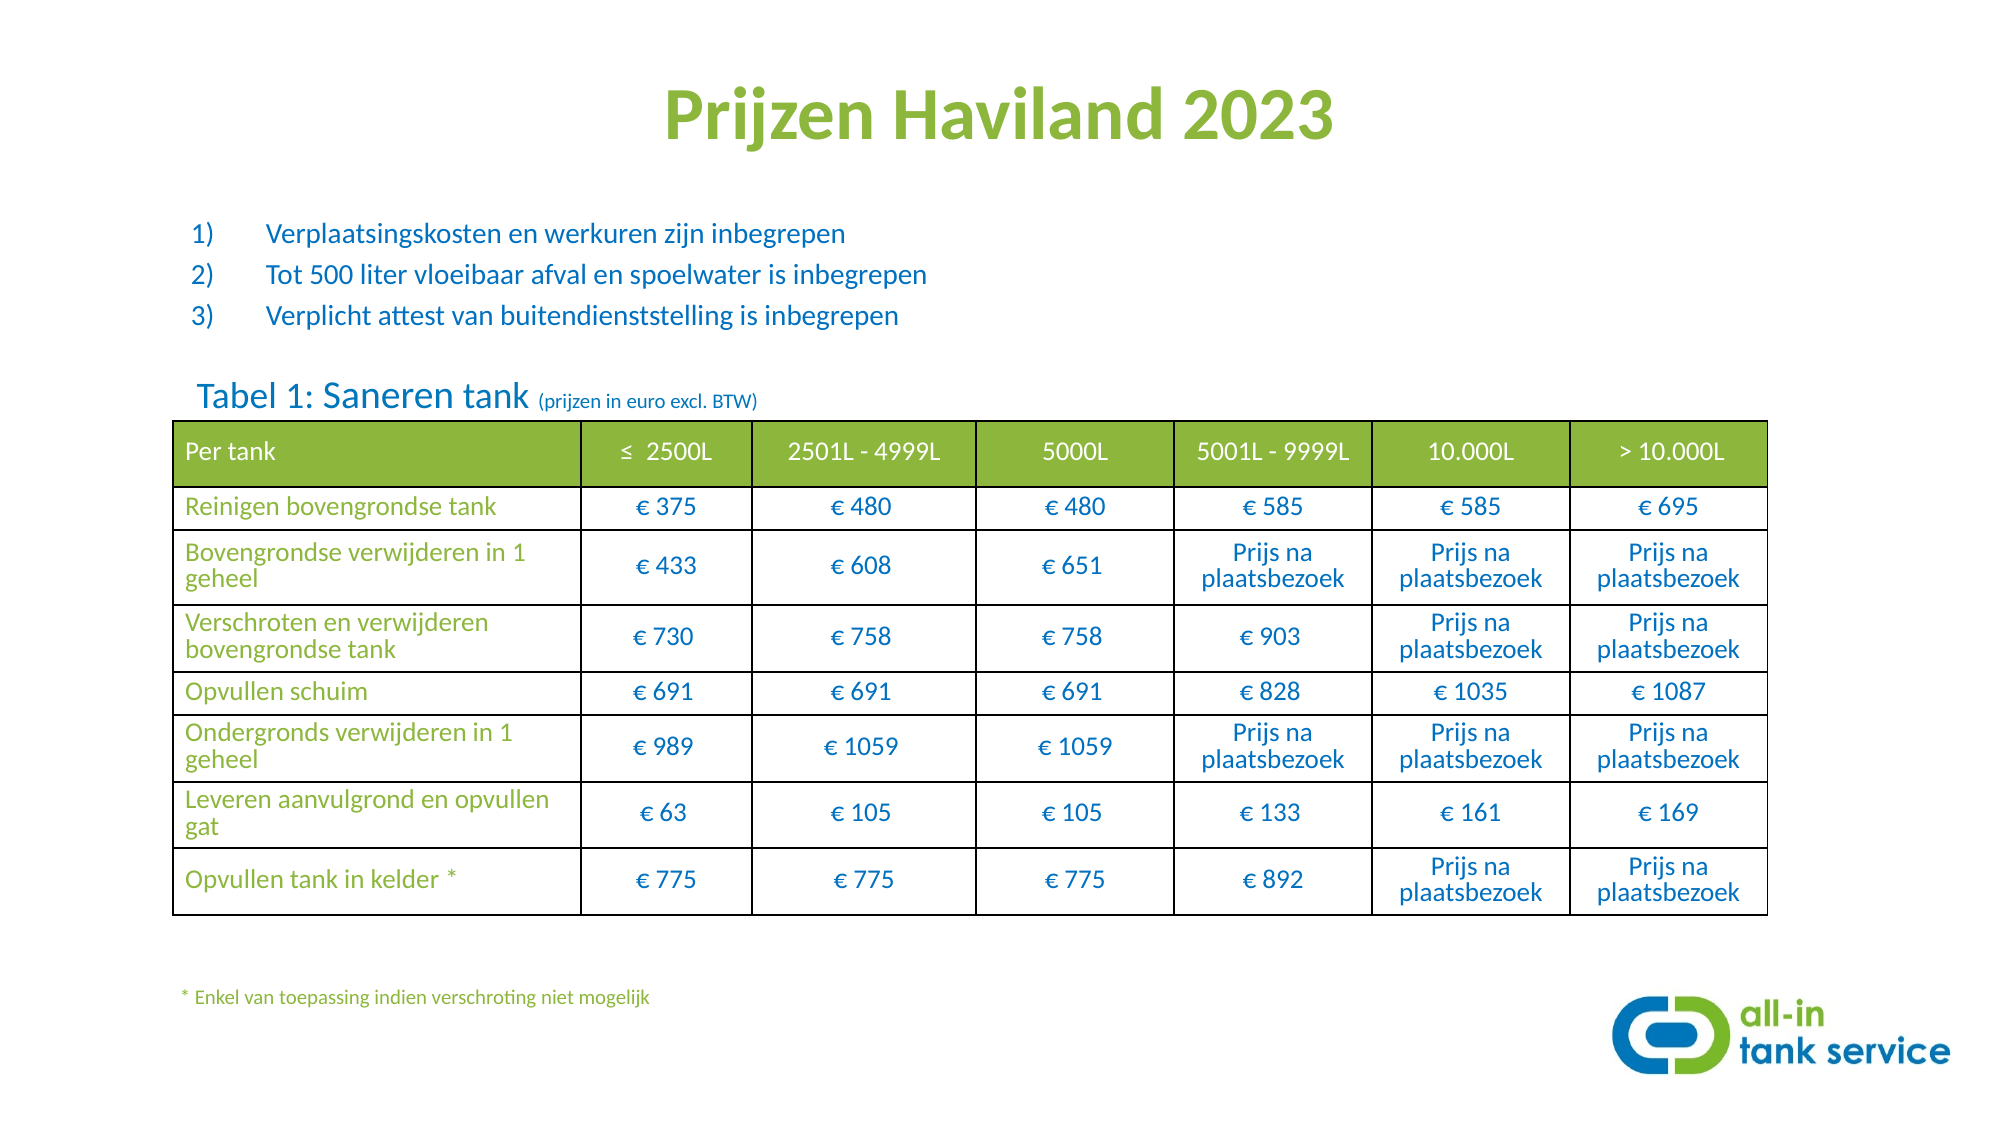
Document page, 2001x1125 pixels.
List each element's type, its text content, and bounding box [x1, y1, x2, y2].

picture [1602, 987, 1961, 1083]
table_cell Prijs na plaatsbezoek [1373, 849, 1569, 914]
title Prijzen Haviland 2023 [0, 15, 2000, 204]
table_cell € 1087 [1571, 673, 1767, 714]
table_cell € 691 [753, 673, 975, 714]
table_cell Prijs na plaatsbezoek [1373, 531, 1569, 604]
table_cell € 1059 [753, 716, 975, 781]
table_cell Prijs na plaatsbezoek [1571, 606, 1767, 671]
table_header 5000L [977, 422, 1173, 486]
table_cell € 480 [753, 488, 975, 529]
table_cell Verschroten en verwijderen bovengrondse tank [174, 606, 580, 671]
table_cell € 989 [582, 716, 751, 781]
table_cell Prijs na plaatsbezoek [1175, 716, 1371, 781]
table_cell Prijs na plaatsbezoek [1373, 716, 1569, 781]
table_cell Prijs na plaatsbezoek [1571, 716, 1767, 781]
table_cell € 169 [1571, 783, 1767, 847]
table_cell € 828 [1175, 673, 1371, 714]
table_cell € 480 [977, 488, 1173, 529]
table_cell Prijs na plaatsbezoek [1175, 531, 1371, 604]
table_cell € 133 [1175, 783, 1371, 847]
table_cell € 775 [753, 849, 975, 914]
table_cell € 433 [582, 531, 751, 604]
table_cell Opvullen schuim [174, 673, 580, 714]
table_cell Ondergronds verwijderen in 1 geheel [174, 716, 580, 781]
text_box * Enkel van toepassing indien verschroting niet mogelijk [165, 975, 666, 1016]
table_cell Bovengrondse verwijderen in 1 geheel [174, 531, 580, 604]
text_box Verplaatsingskosten en werkuren zijn inbegrepen Tot 500 liter vloeibaar afval en spoelwater is inbegrepen Verplicht attest van buitendienststelling is inbegrepen [175, 206, 1825, 350]
table_cell € 730 [582, 606, 751, 671]
table_header 5001L - 9999L [1175, 422, 1371, 486]
table_header Per tank [174, 422, 580, 486]
table_cell Prijs na plaatsbezoek [1571, 531, 1767, 604]
table_cell Leveren aanvulgrond en opvullen gat [174, 783, 580, 847]
table_header ≤ 2500L [582, 422, 751, 486]
table_cell € 775 [582, 849, 751, 914]
table_header > 10.000L [1571, 422, 1767, 486]
table_cell € 105 [977, 783, 1173, 847]
table_cell € 775 [977, 849, 1173, 914]
table_cell € 105 [753, 783, 975, 847]
table_cell € 758 [753, 606, 975, 671]
table_cell Prijs na plaatsbezoek [1373, 606, 1569, 671]
text_box Tabel 1: Saneren tank (prijzen in euro excl. BTW) [181, 361, 1603, 420]
table_cell € 651 [977, 531, 1173, 604]
table_header 2501L - 4999L [753, 422, 975, 486]
table_cell Reinigen bovengrondse tank [174, 488, 580, 529]
table_cell € 375 [582, 488, 751, 529]
table_cell € 1059 [977, 716, 1173, 781]
table_cell Opvullen tank in kelder * [174, 849, 580, 914]
table_cell € 161 [1373, 783, 1569, 847]
table_cell € 1035 [1373, 673, 1569, 714]
table_cell € 608 [753, 531, 975, 604]
table_cell € 585 [1373, 488, 1569, 529]
table_cell € 691 [977, 673, 1173, 714]
table_cell € 63 [582, 783, 751, 847]
table_header 10.000L [1373, 422, 1569, 486]
table_cell Prijs na plaatsbezoek [1571, 849, 1767, 914]
table_cell € 585 [1175, 488, 1371, 529]
table_cell € 695 [1571, 488, 1767, 529]
table_cell € 758 [977, 606, 1173, 671]
table_cell € 903 [1175, 606, 1371, 671]
table_cell € 892 [1175, 849, 1371, 914]
table_cell € 691 [582, 673, 751, 714]
